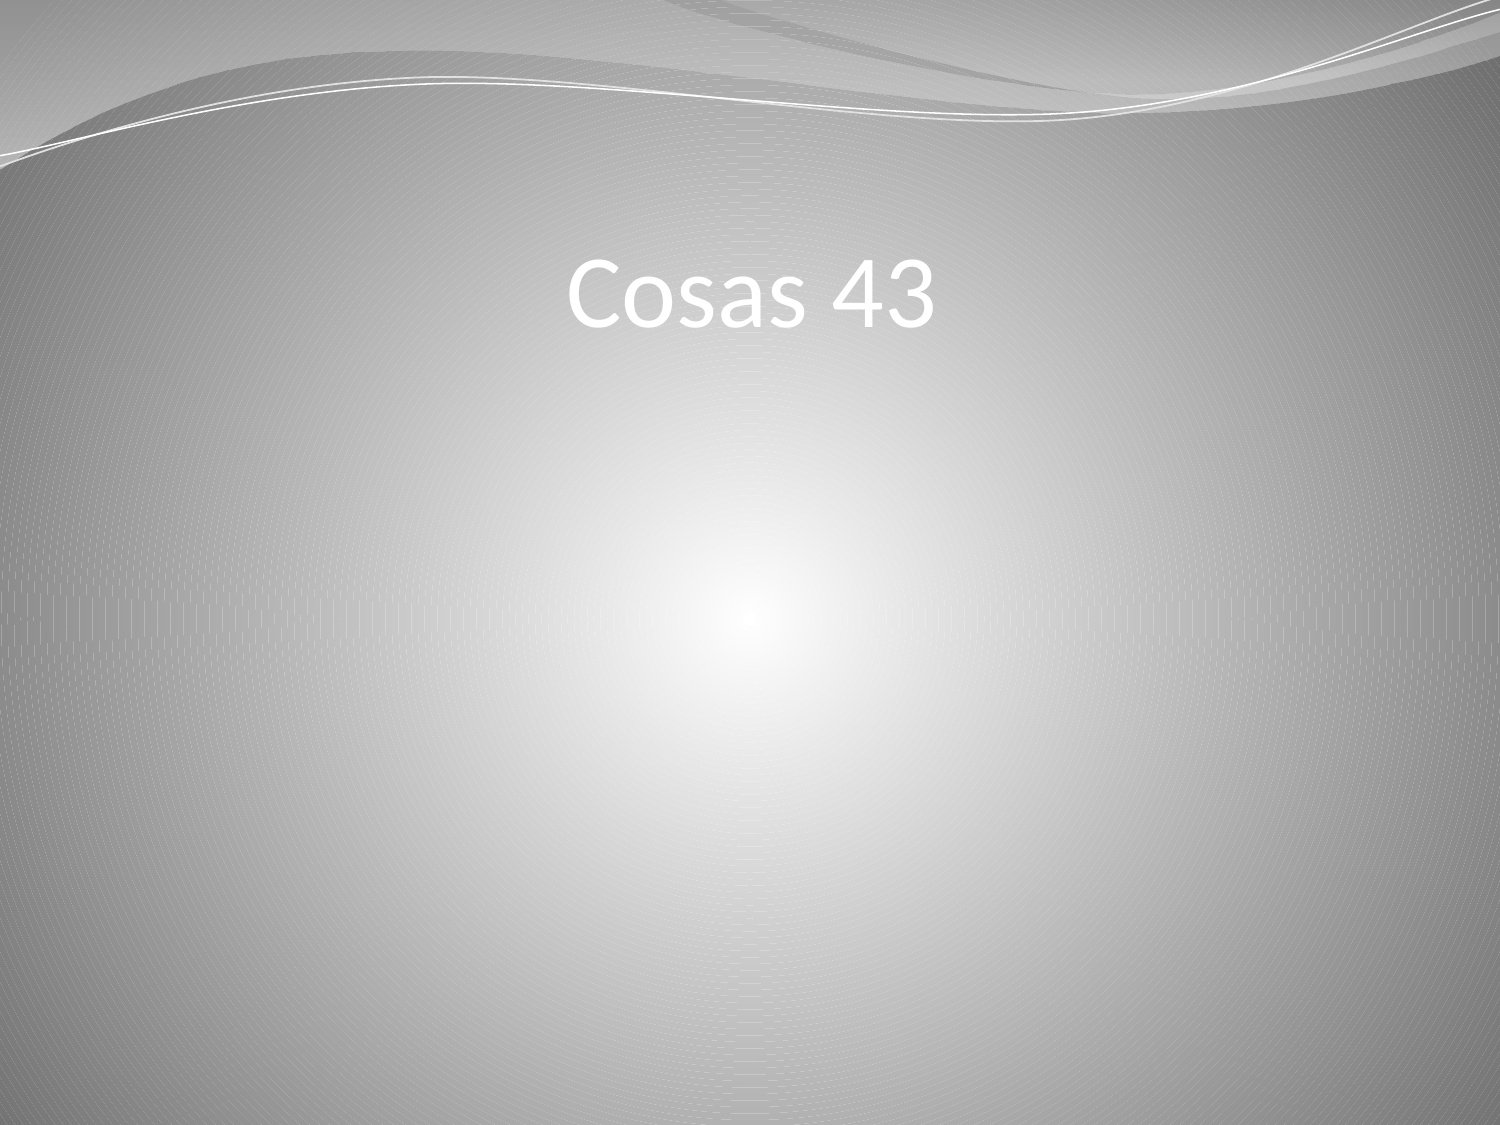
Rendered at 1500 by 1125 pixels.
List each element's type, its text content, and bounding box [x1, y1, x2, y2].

title Cosas 43 [76, 160, 1428, 349]
